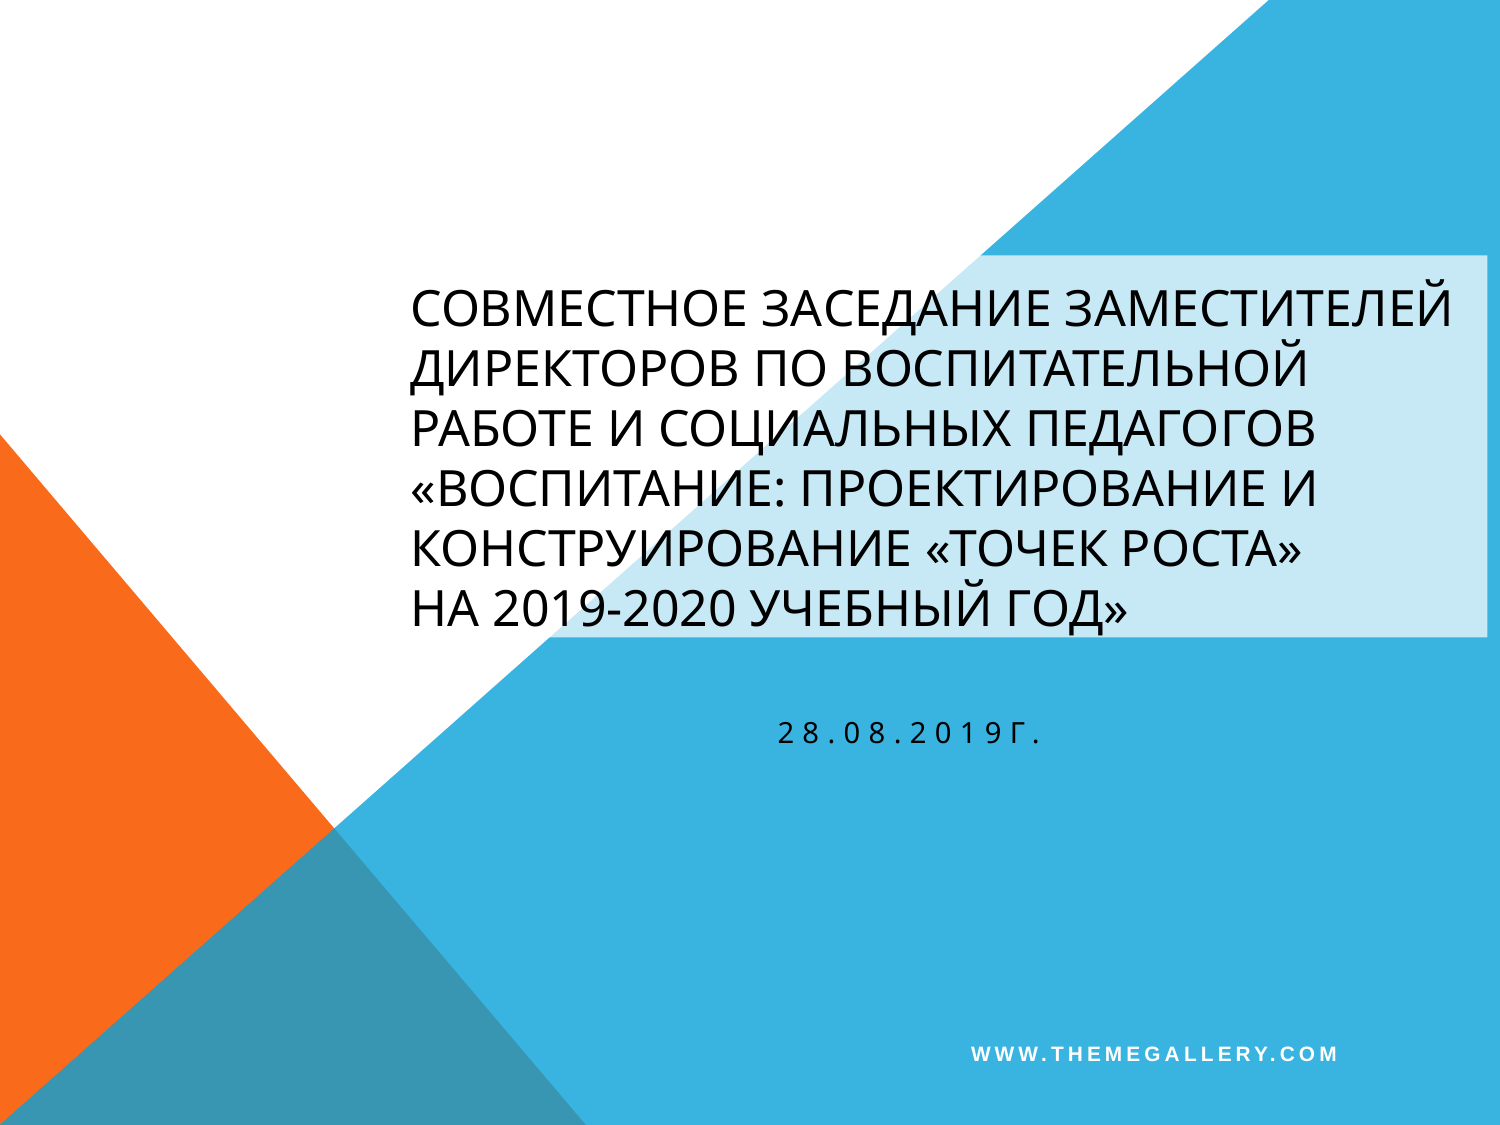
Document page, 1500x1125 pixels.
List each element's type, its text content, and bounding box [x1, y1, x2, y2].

footer www.themegallery.com [577, 1031, 1352, 1076]
subtitle 28.08.2019г. [762, 712, 1488, 813]
title Совместное заседание заместителЕЙ директоров по воспитательной работе и социальных педагогов «Воспитание: проектирование и конструирование «точек роста» на 2019-2020 учебный год» [395, 255, 1488, 638]
